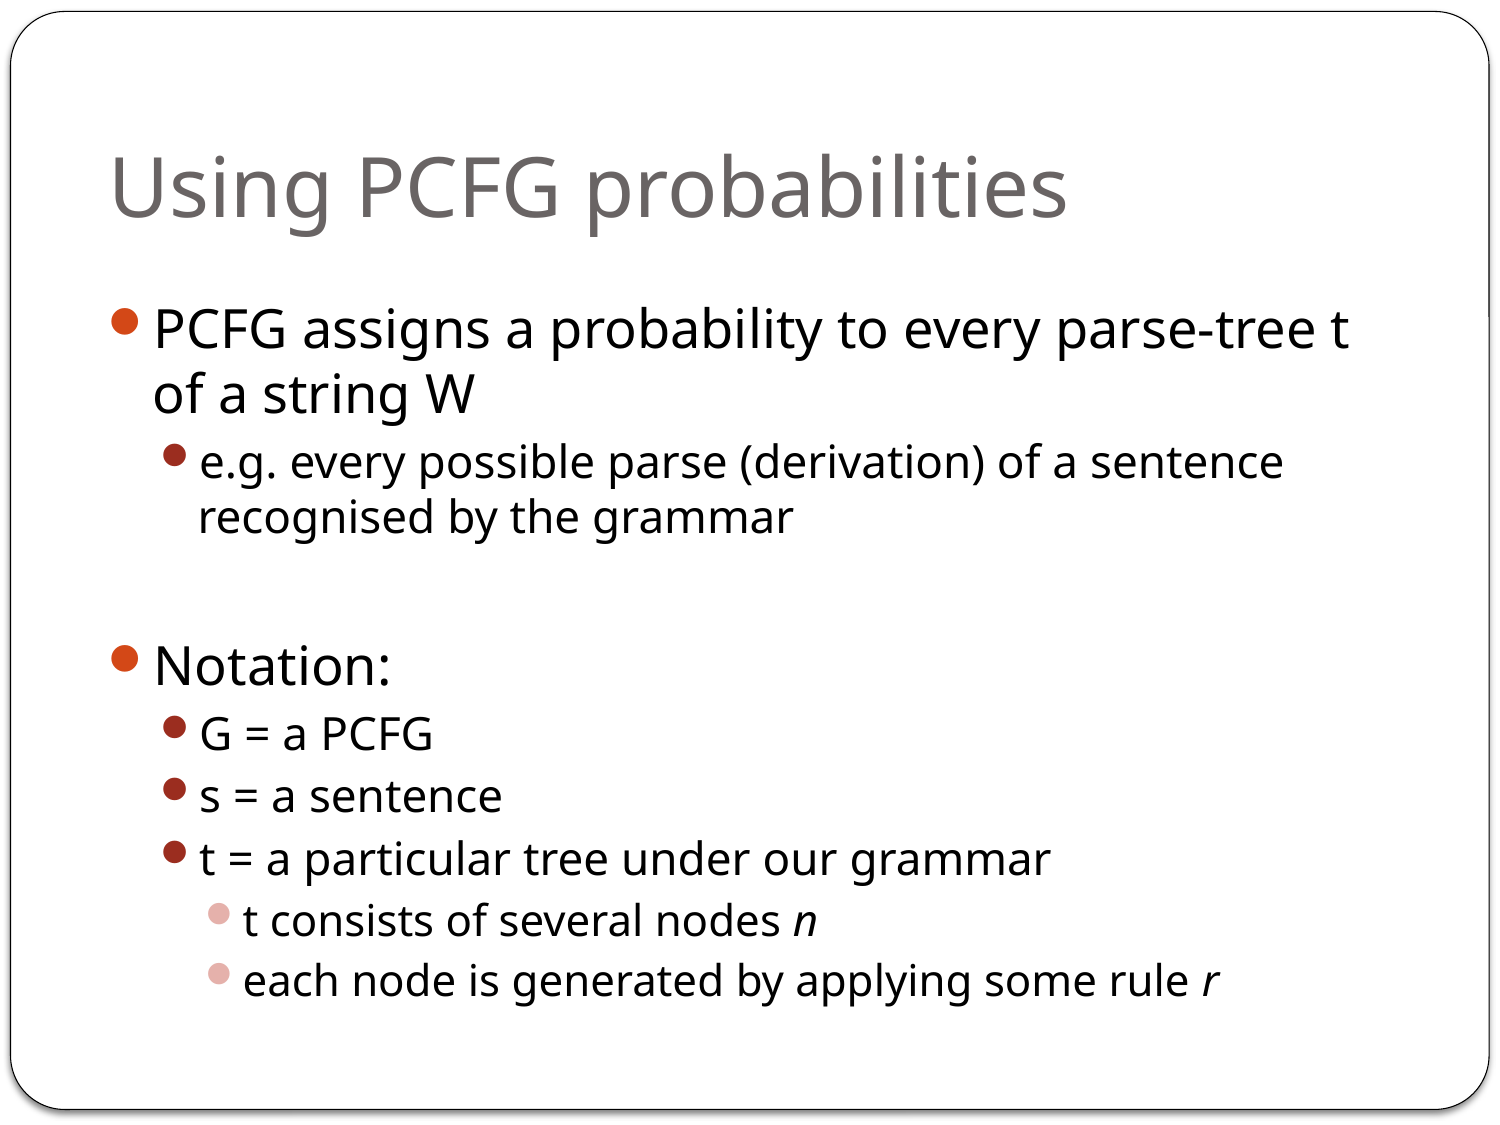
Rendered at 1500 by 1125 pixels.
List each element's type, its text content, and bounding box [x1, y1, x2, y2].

list PCFG assigns a probability to every parse-tree t of a string W e.g. every possible parse (derivation) of a sentence recognised by the grammar Notation: G = a PCFG s = a sentence t = a particular tree under our grammar t consists of several nodes n each node is generated by applying some rule r [92, 287, 1413, 988]
title Using PCFG probabilities [94, 50, 1407, 250]
